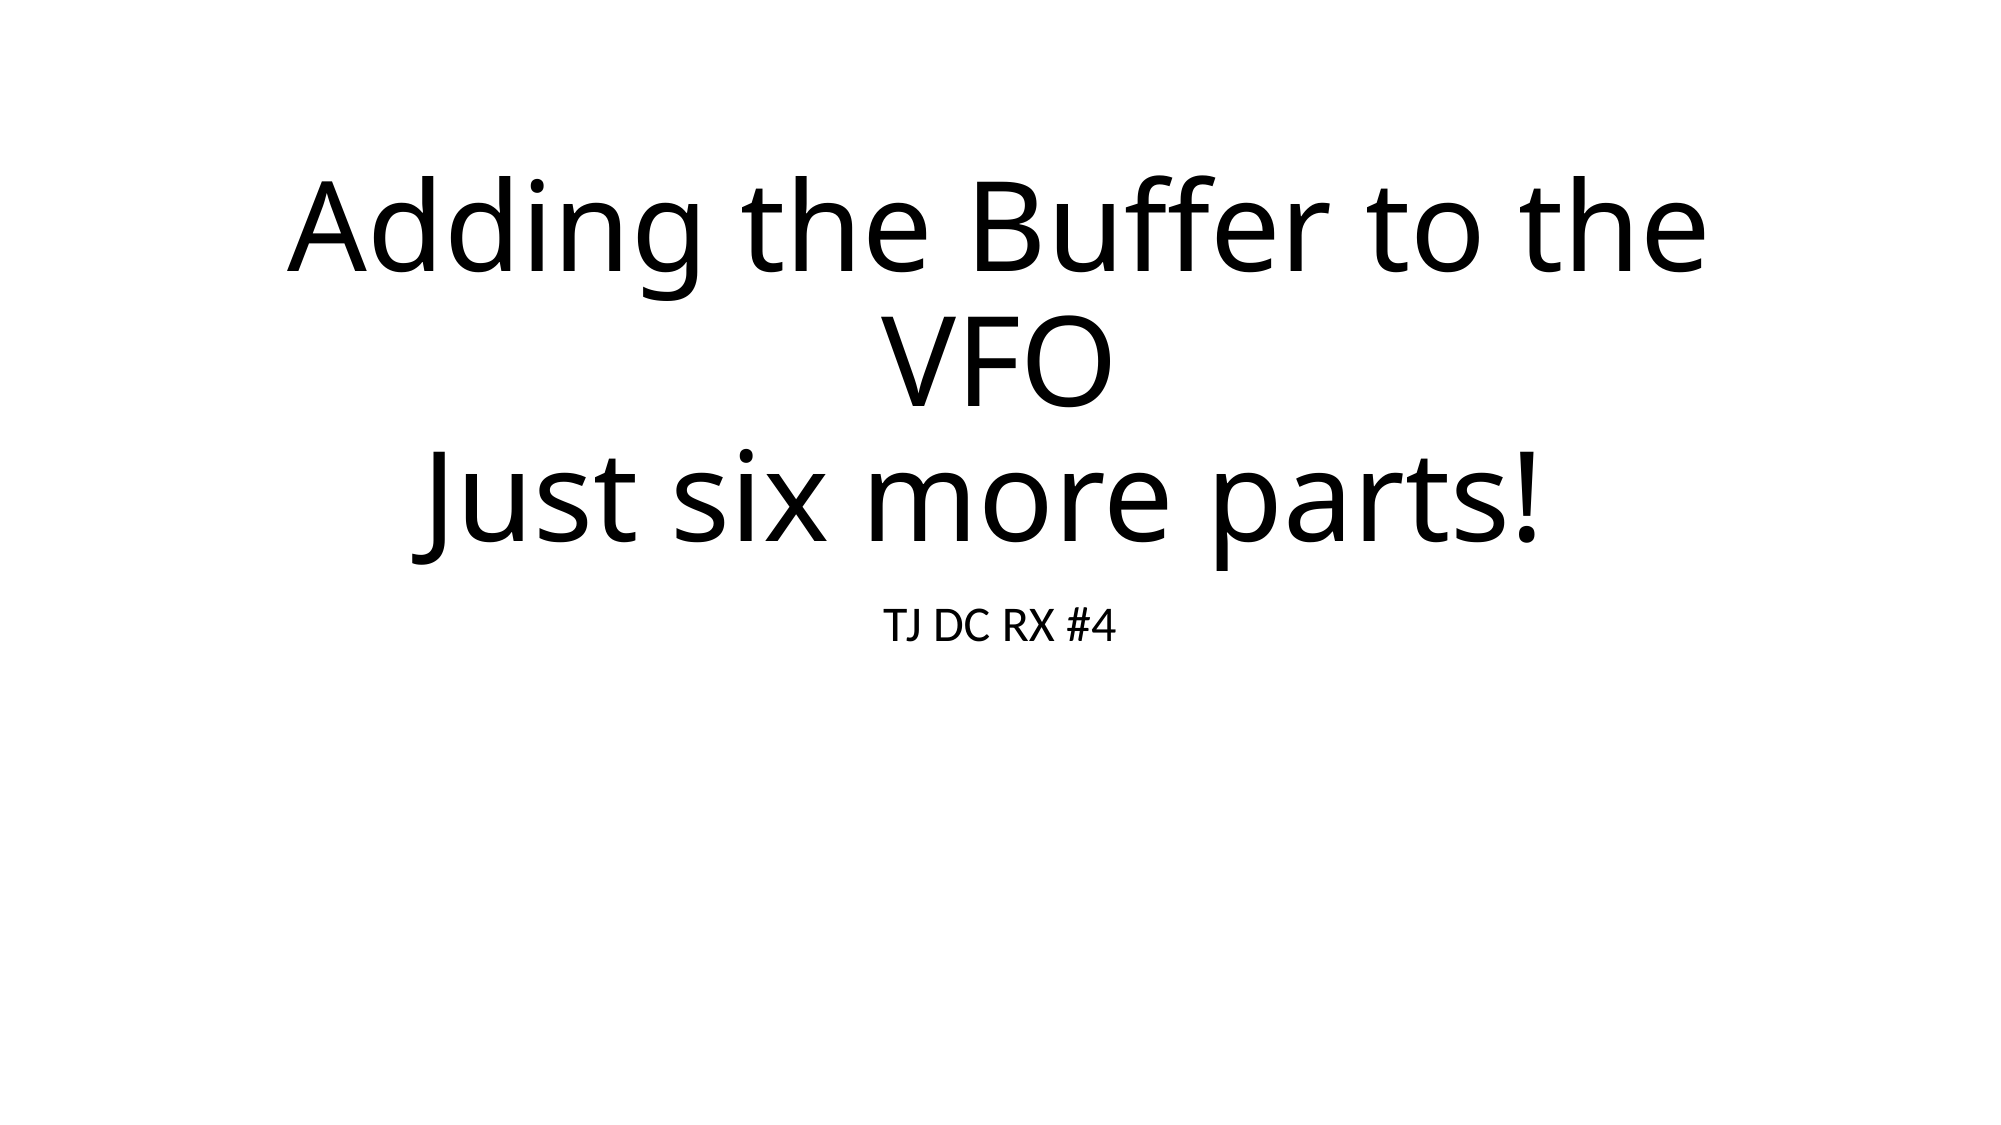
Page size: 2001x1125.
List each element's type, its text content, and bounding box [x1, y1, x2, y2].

title Adding the Buffer to the VFO Just six more parts! [249, 184, 1750, 576]
subtitle TJ DC RX #4 [249, 590, 1750, 863]
